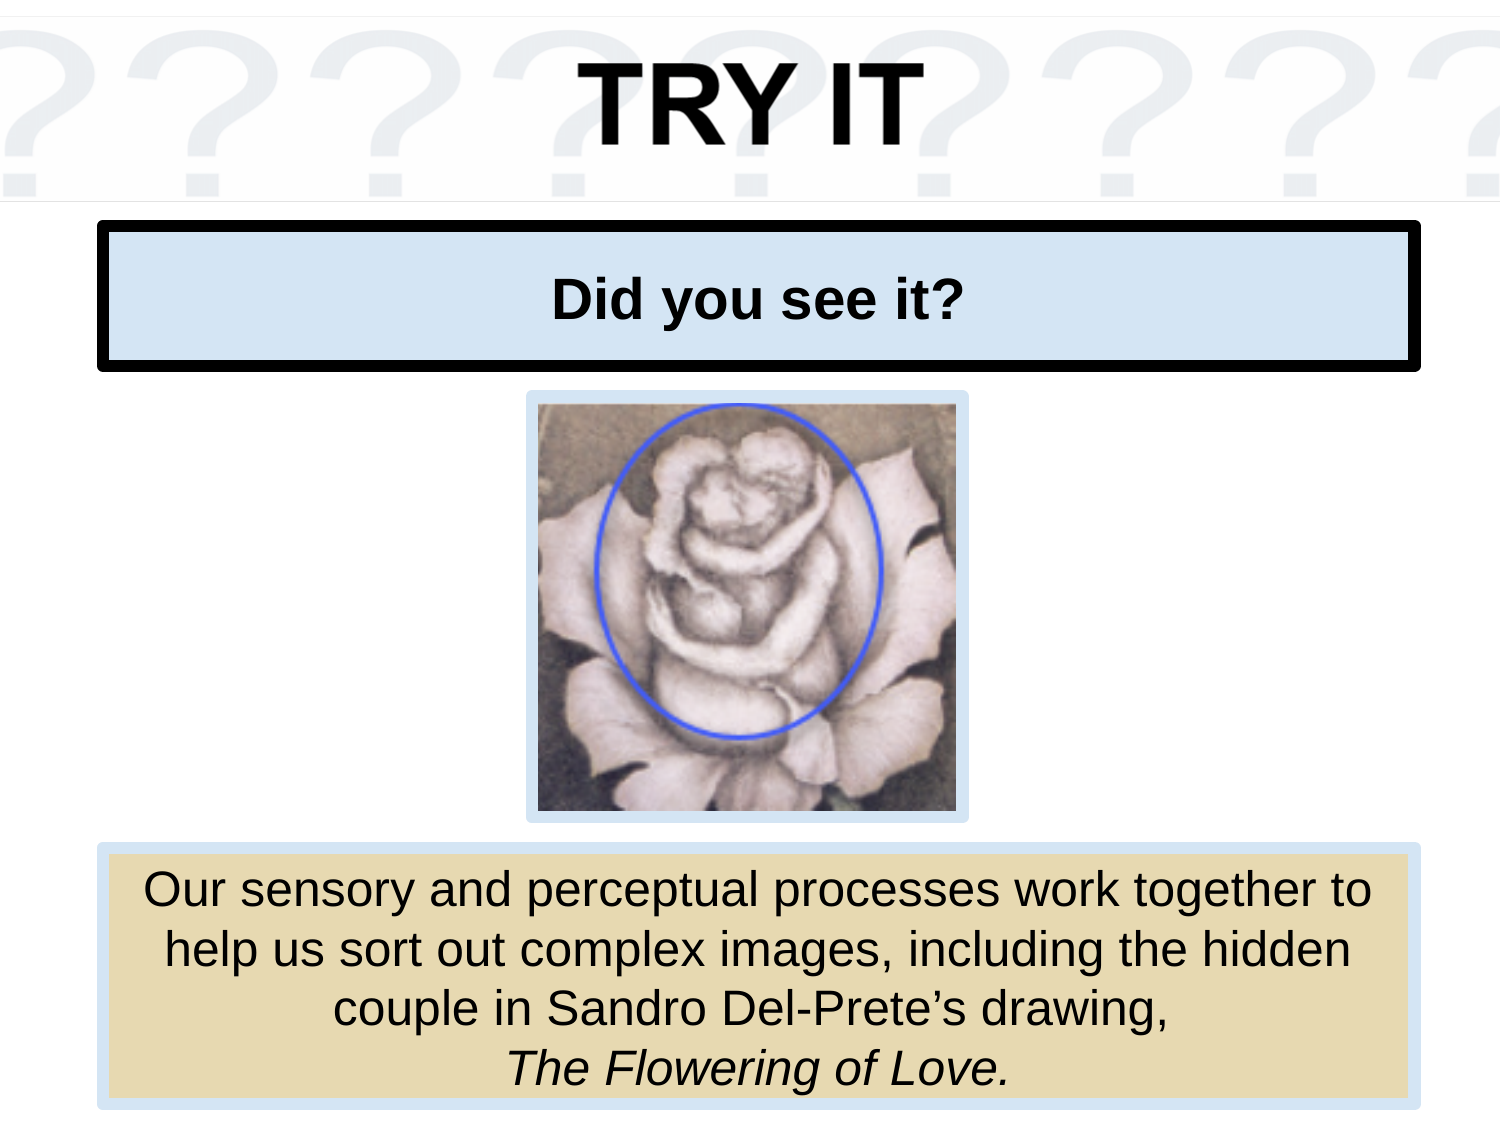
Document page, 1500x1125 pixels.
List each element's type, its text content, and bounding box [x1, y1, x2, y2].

list Our sensory and perceptual processes work together to help us sort out complex images, including the hidden couple in Sandro Del-Prete’s drawing, The Flowering of Love. [97, 842, 1421, 1110]
title Did you see it? [97, 220, 1421, 372]
picture [0, 0, 1500, 239]
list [537, 402, 957, 811]
